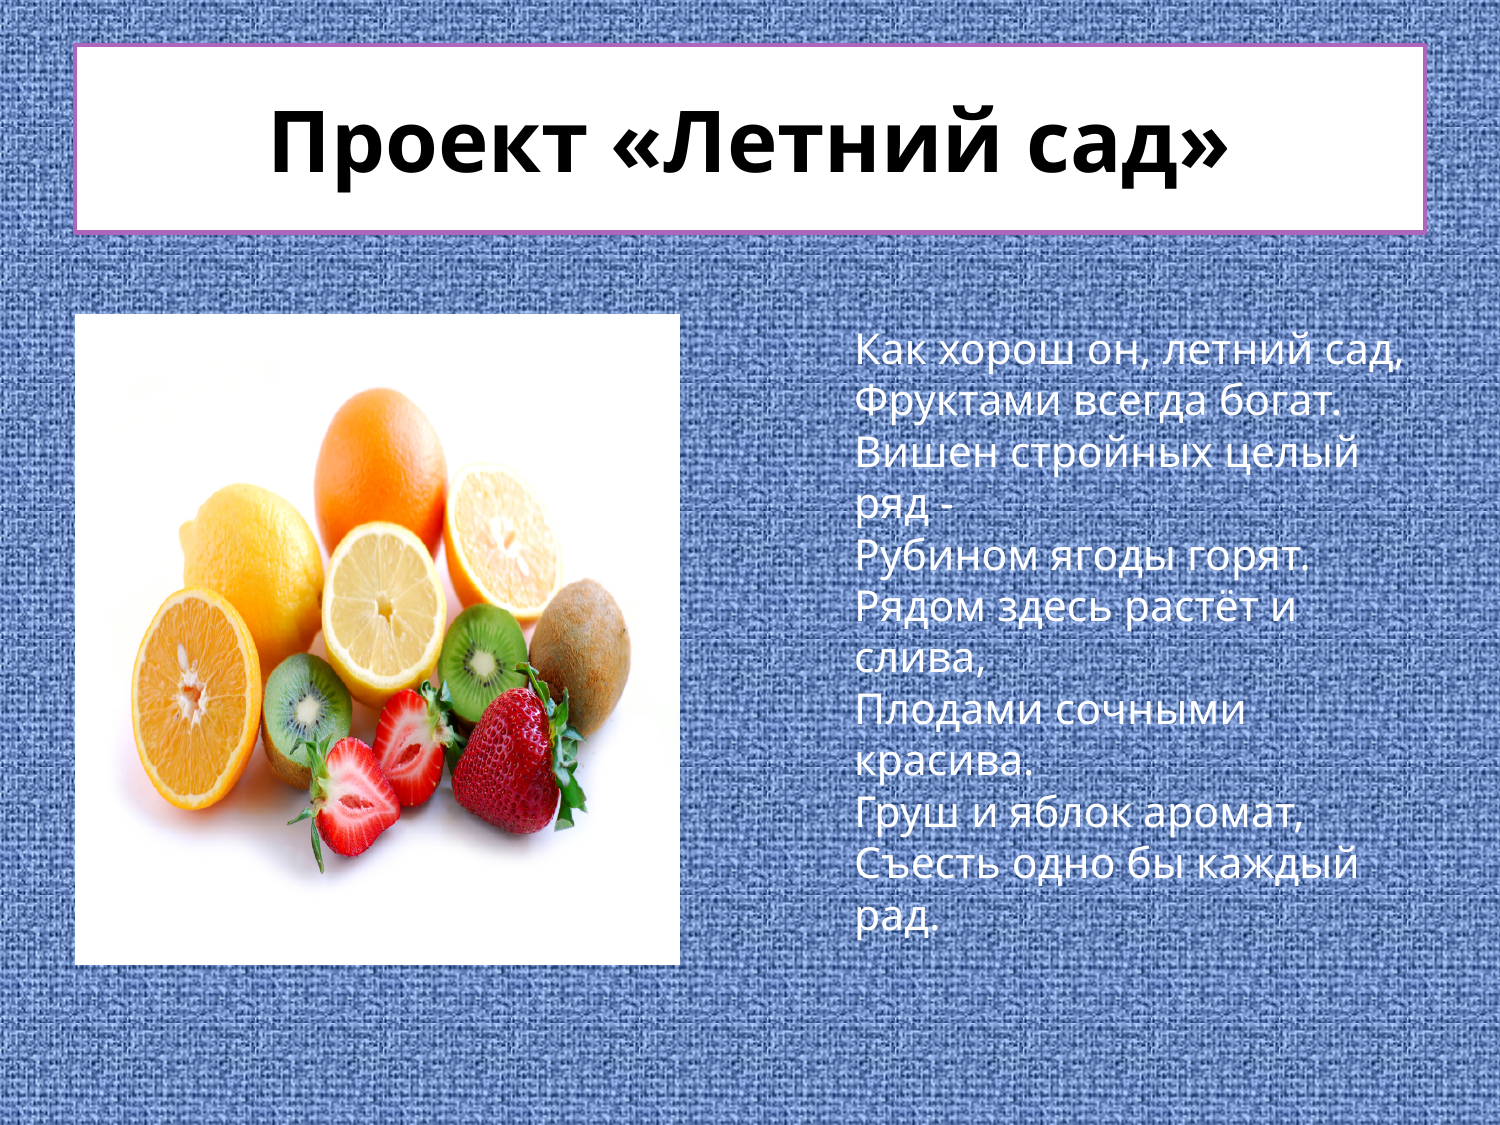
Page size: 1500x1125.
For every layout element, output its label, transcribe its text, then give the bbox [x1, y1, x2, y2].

list Как хорош он, летний сад, Фруктами всегда богат. Вишен стройных целый ряд - Рубином ягоды горят. Рядом здесь растёт и слива, Плодами сочными красива. Груш и яблок аромат, Съесть одно бы каждый рад. [762, 262, 1425, 1005]
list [74, 314, 680, 965]
title Проект «Летний сад» [73, 43, 1427, 235]
picture [0, 0, 1500, 1125]
